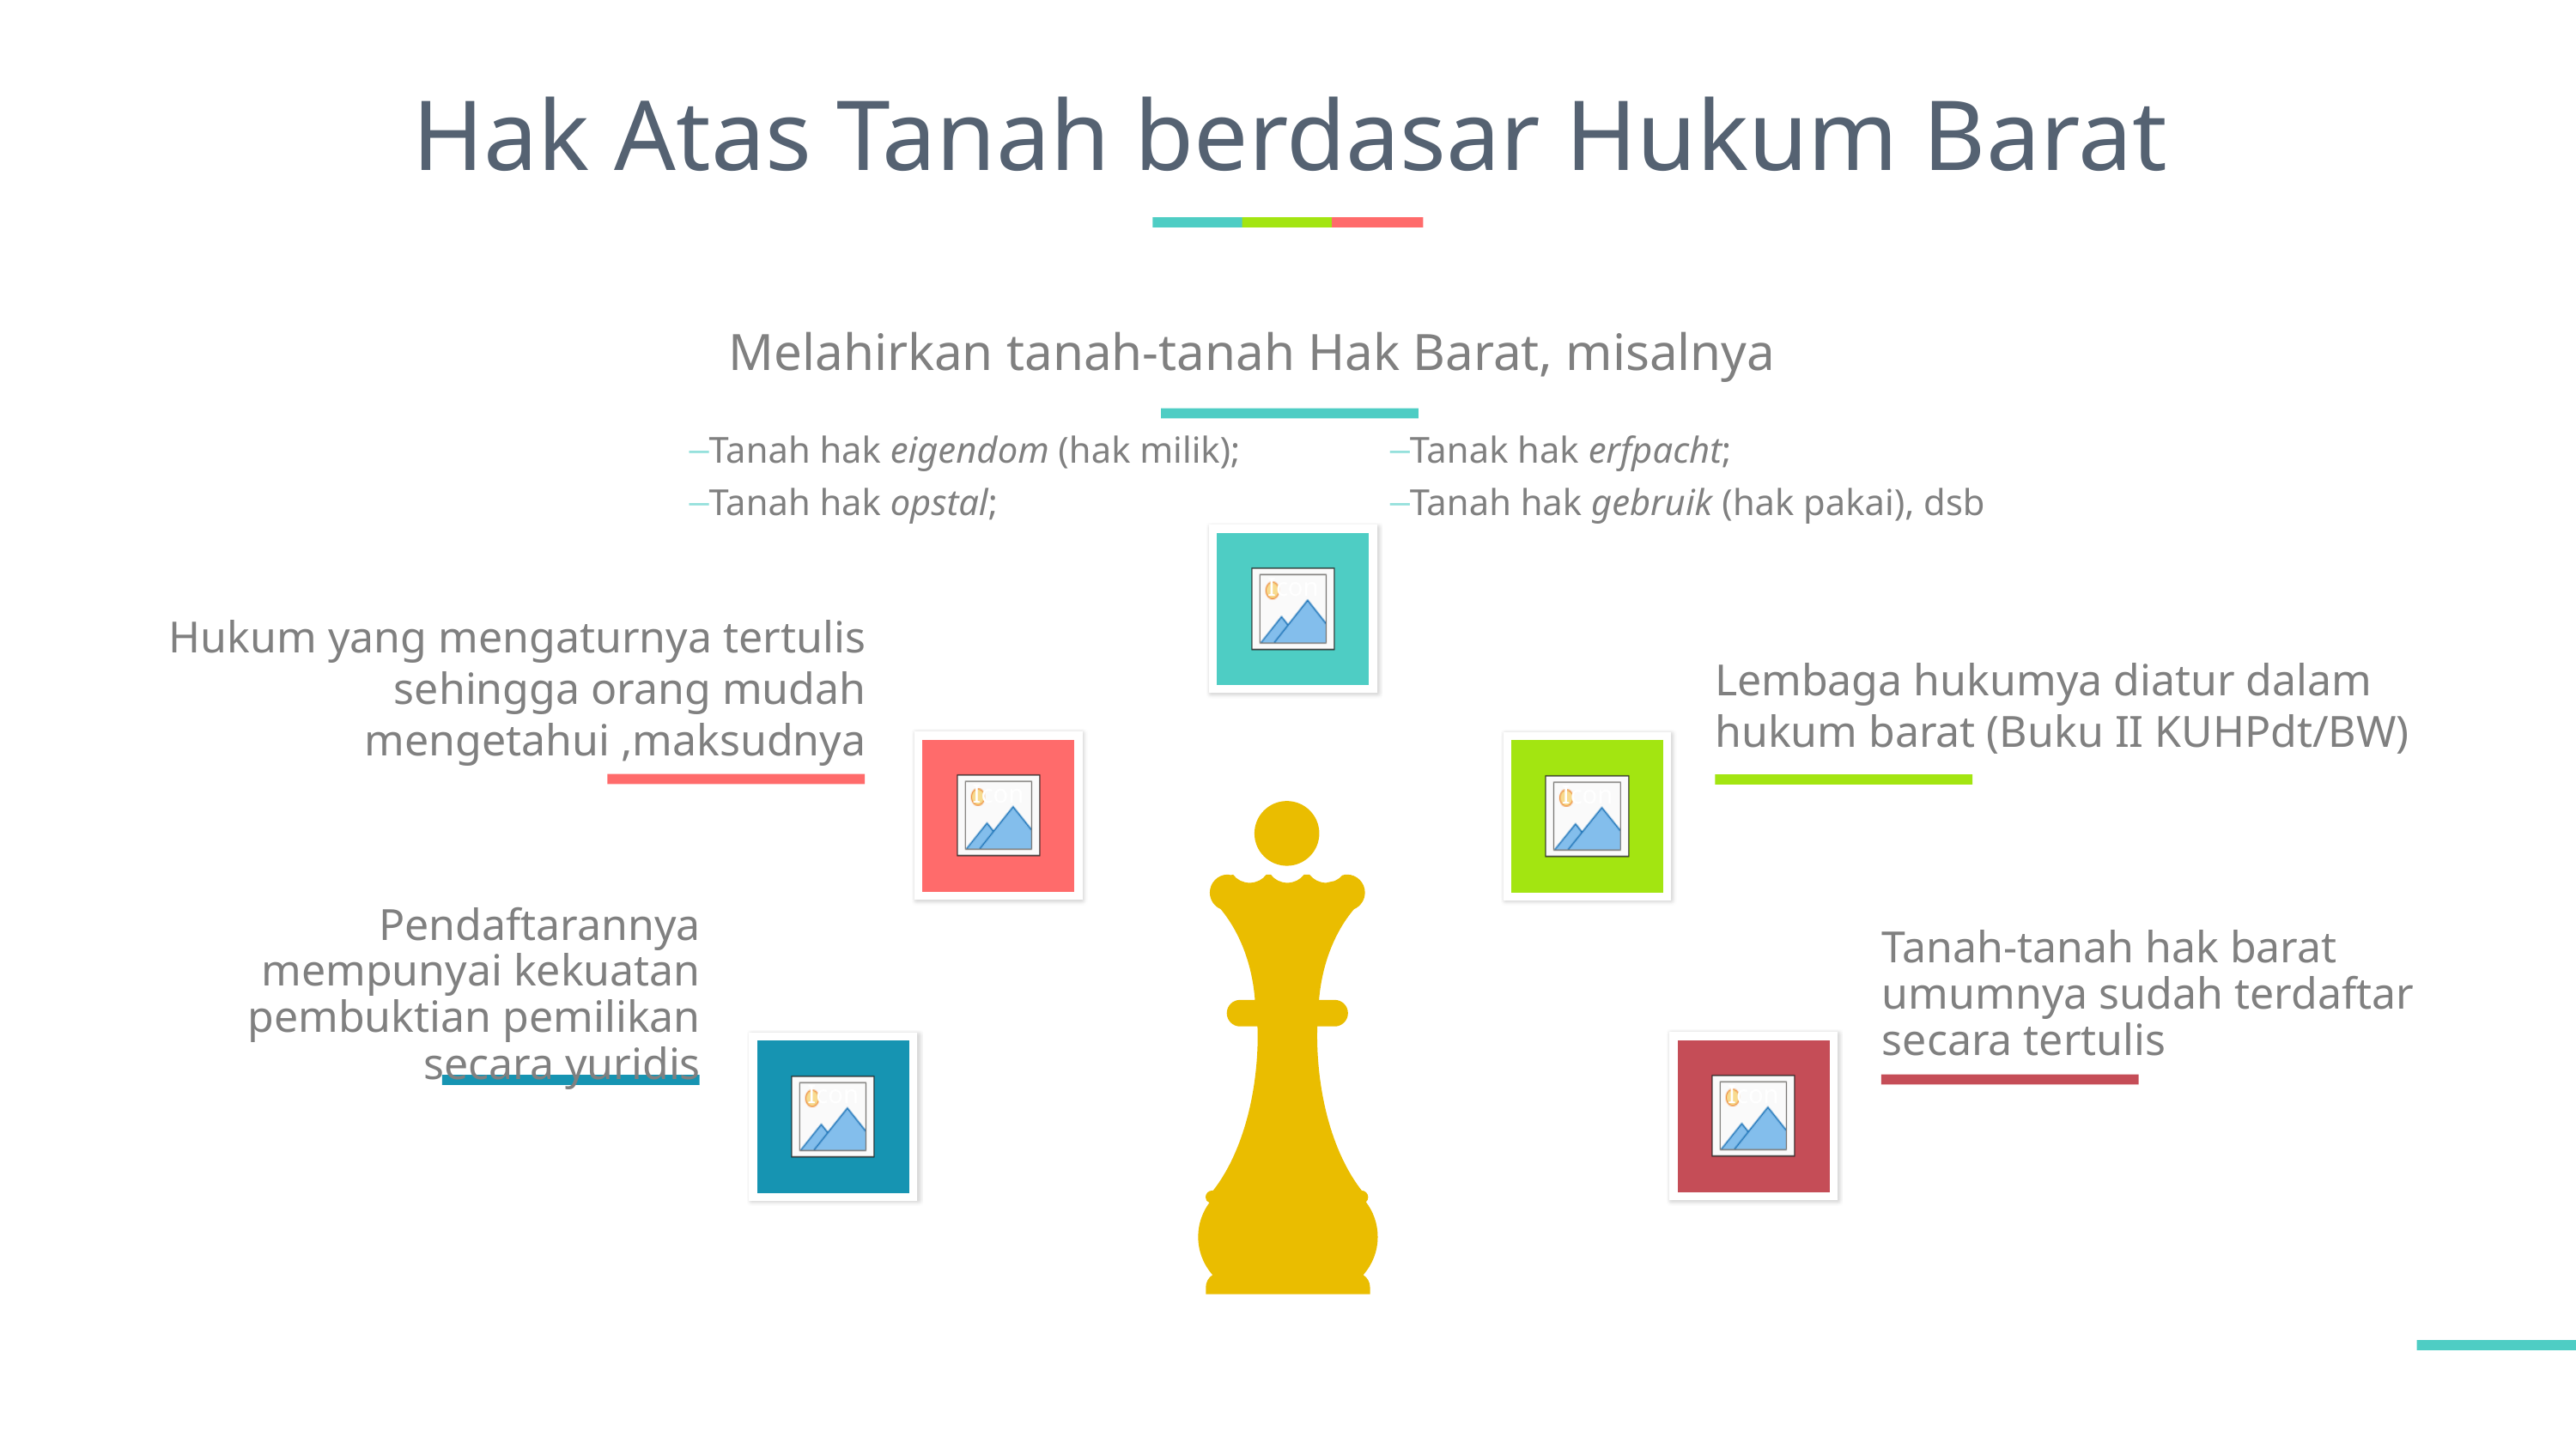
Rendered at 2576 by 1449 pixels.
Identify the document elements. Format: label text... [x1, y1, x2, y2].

list Melahirkan tanah-tanah Hak Barat, misalnya [702, 287, 1814, 414]
list Pendaftarannya mempunyai kekuatan pembuktian pemilikan secara yuridis [114, 943, 714, 1049]
list Lembaga hukumya diatur dalam hukum barat (Buku II KUHPdt/BW) [1702, 644, 2426, 764]
list Tanah hak eigendom (hak milik); Tanah hak opstal; Tanak hak erfpacht; Tanah hak gebruik (hak pakai), dsb [580, 425, 2008, 537]
title Hak Atas Tanah berdasar Hukum Barat [69, 49, 2512, 230]
picture [788, 1072, 878, 1161]
picture [1249, 564, 1338, 654]
picture [1709, 1071, 1798, 1161]
picture [953, 771, 1043, 860]
list Tanah-tanah hak barat umumnya sudah terdaftar secara tertulis [1868, 942, 2469, 1048]
list Hukum yang mengaturnya tertulis sehingga orang mudah mengetahui ,maksudnya [155, 627, 879, 748]
picture [1542, 772, 1632, 861]
